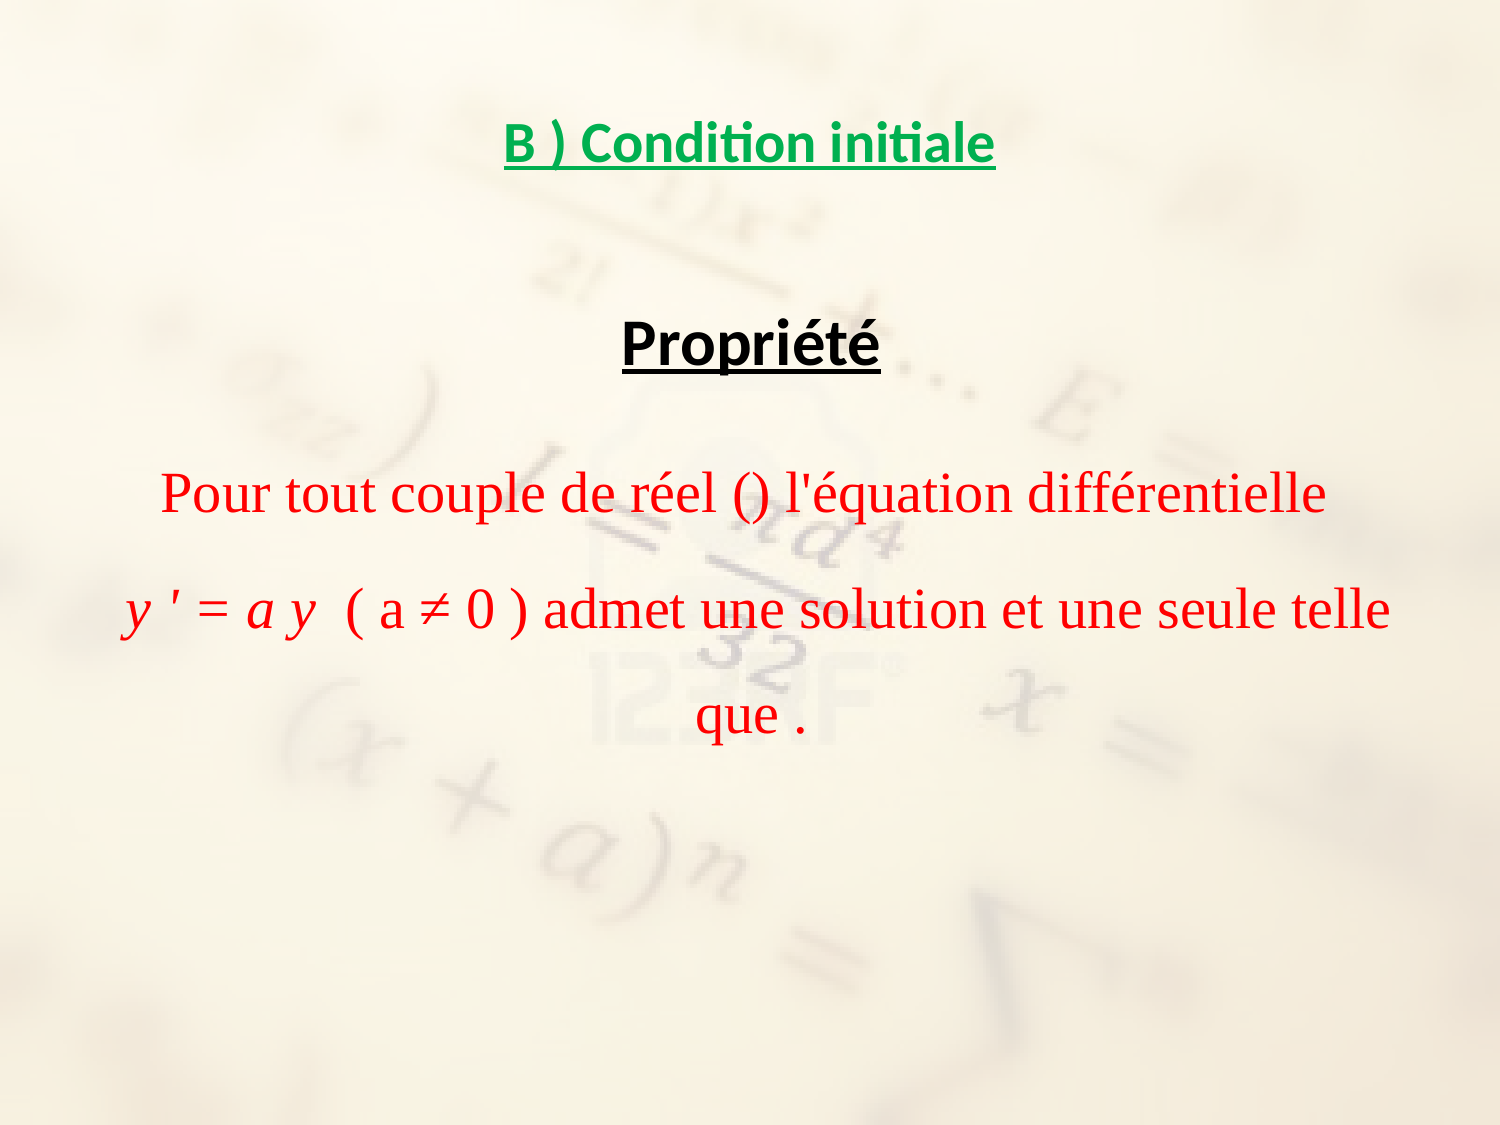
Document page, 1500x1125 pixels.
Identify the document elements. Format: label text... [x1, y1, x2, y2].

title B ) Condition initiale [75, 45, 1425, 233]
